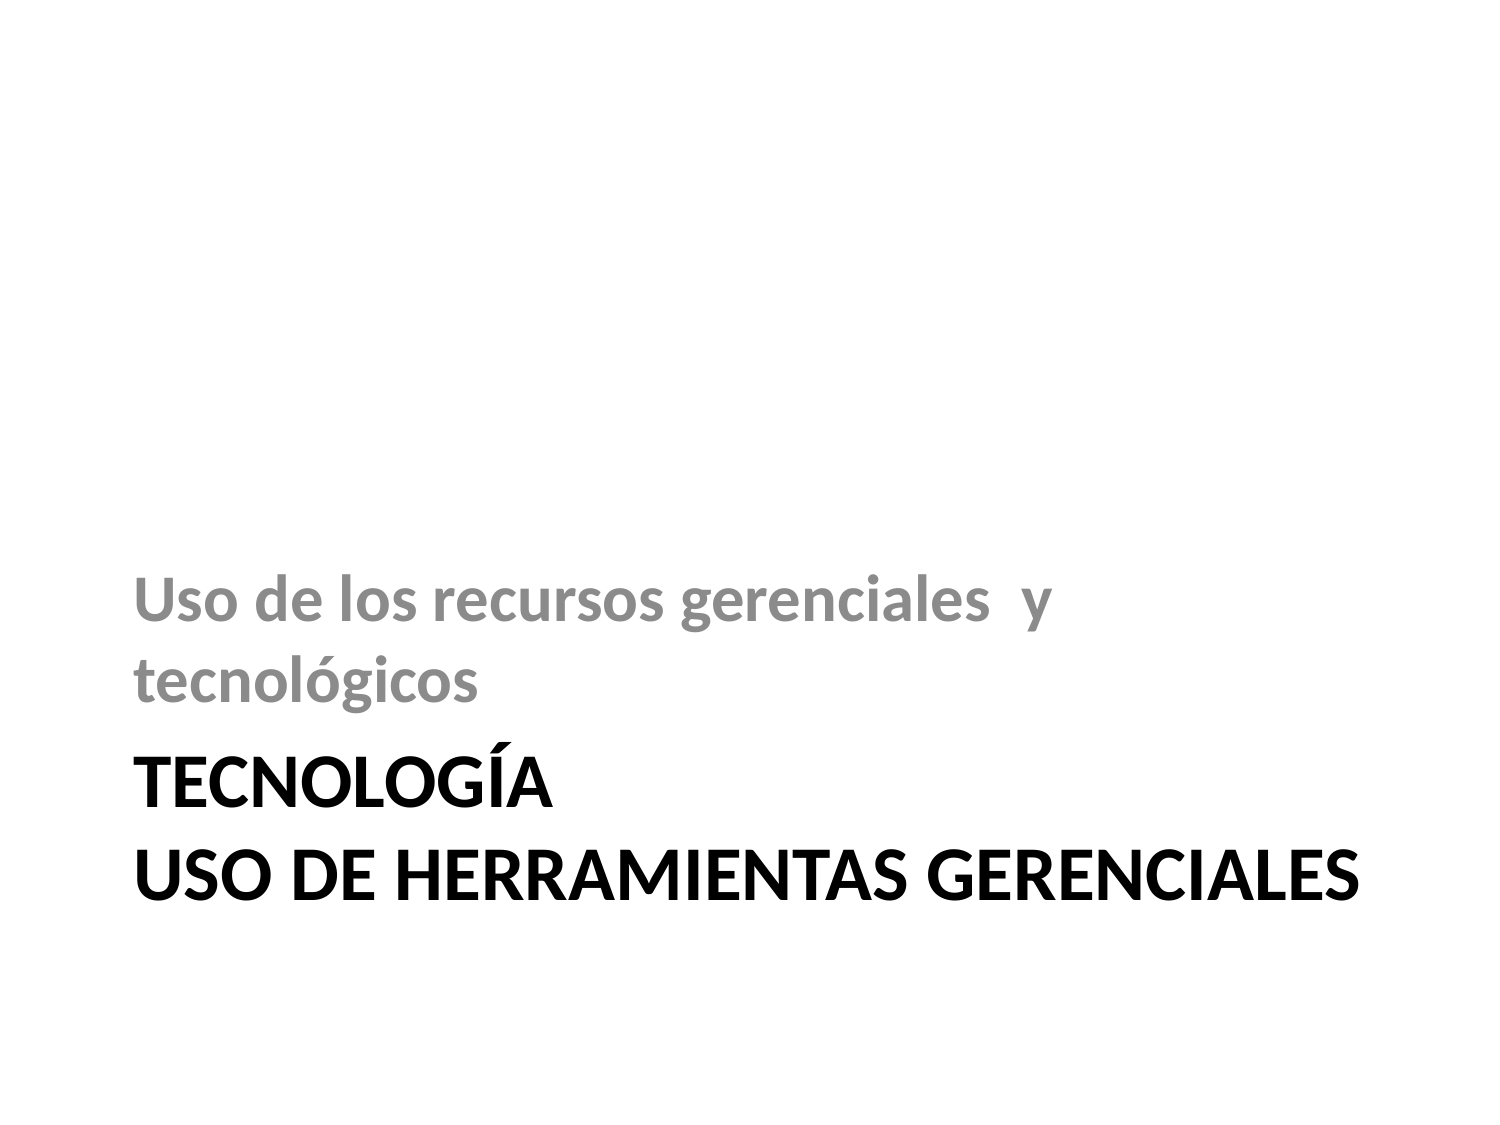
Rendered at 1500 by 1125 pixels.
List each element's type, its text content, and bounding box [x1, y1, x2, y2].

list Uso de los recursos gerenciales y tecnológicos [118, 476, 1394, 723]
title Tecnología Uso de herramientas gerenciales [118, 723, 1394, 947]
